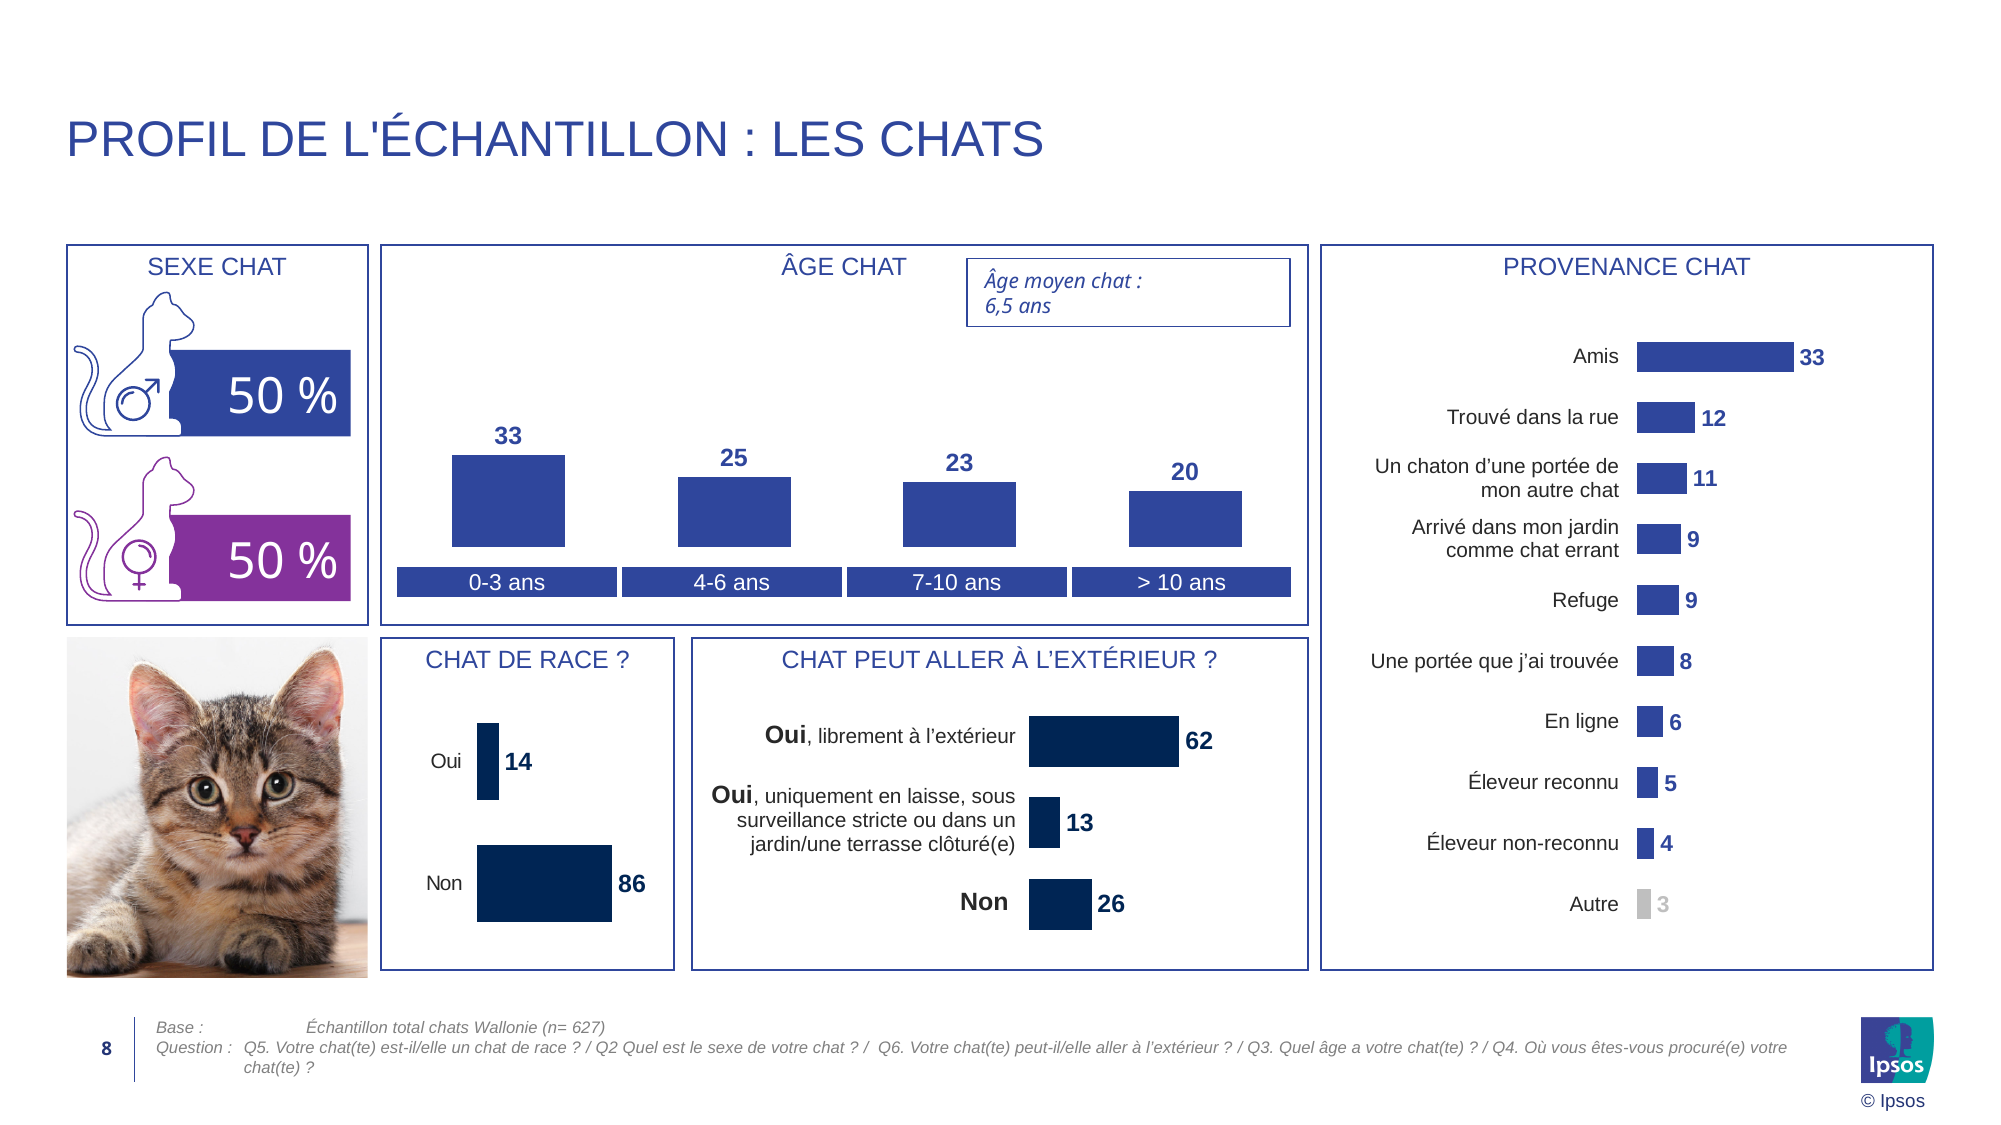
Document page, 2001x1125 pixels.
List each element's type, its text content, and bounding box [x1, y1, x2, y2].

table_cell Non [699, 860, 1016, 944]
table_cell Éleveur reconnu [1339, 752, 1619, 813]
text_box PROVENANCE CHAT [1320, 244, 1934, 971]
picture [66, 637, 368, 978]
table_header 0-3 ans [397, 567, 617, 597]
table_header Oui, librement à l’extérieur [699, 693, 1016, 776]
picture [1860, 1016, 1935, 1084]
text_box 50 % [181, 349, 352, 437]
table_cell Autre [1339, 874, 1619, 935]
table_cell Trouvé dans la rue [1339, 387, 1619, 448]
text_box 50 % [181, 514, 352, 602]
text_box CHAT DE RACE ? [380, 637, 675, 692]
chart [1028, 692, 1274, 952]
table_cell Arrivé dans mon jardin comme chat errant [1339, 509, 1619, 570]
table_cell Éleveur non-reconnu [1339, 813, 1619, 874]
table_cell En ligne [1339, 691, 1619, 752]
chart [1632, 326, 1921, 935]
table_cell Refuge [1339, 570, 1619, 630]
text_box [74, 292, 194, 436]
table_cell Une portée que j’ai trouvée [1339, 630, 1619, 691]
table_header > 10 ans [1072, 567, 1291, 597]
text_box CHAT PEUT ALLER À L’EXTÉRIEUR ? [691, 637, 1309, 971]
title Profil de l'échantillon : LES CHATS [66, 113, 1933, 177]
text_box CHAT DE RACE ? [380, 952, 675, 971]
table_cell Un chaton d’une portée de mon autre chat [1339, 448, 1619, 509]
text_box ÂGE CHAT [380, 244, 1309, 626]
table_header 7-10 ans [847, 567, 1067, 597]
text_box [74, 457, 194, 601]
chart [395, 244, 1299, 558]
chart [380, 692, 675, 952]
table_header Amis [1339, 326, 1619, 387]
list Base : Échantillon total chats Wallonie (n= 627) Question : Q5. Votre chat(te) est-il/elle un chat de race ? / Q2 Quel est le sexe de votre chat ? / Q6. Votre chat(te) peut-il/elle aller à l’extérieur ? / Q3. Quel âge a votre chat(te) ? / Q4. Où vous êtes-vous procuré(e) votre chat(te) ? [155, 1017, 1810, 1078]
text_box SEXE CHAT [66, 244, 369, 626]
table_header 4-6 ans [622, 567, 842, 597]
slide_number 8 [66, 1017, 135, 1083]
table_cell Oui, uniquement en laisse, sous surveillance stricte ou dans un jardin/une terrasse clôturé(e) [699, 776, 1016, 860]
